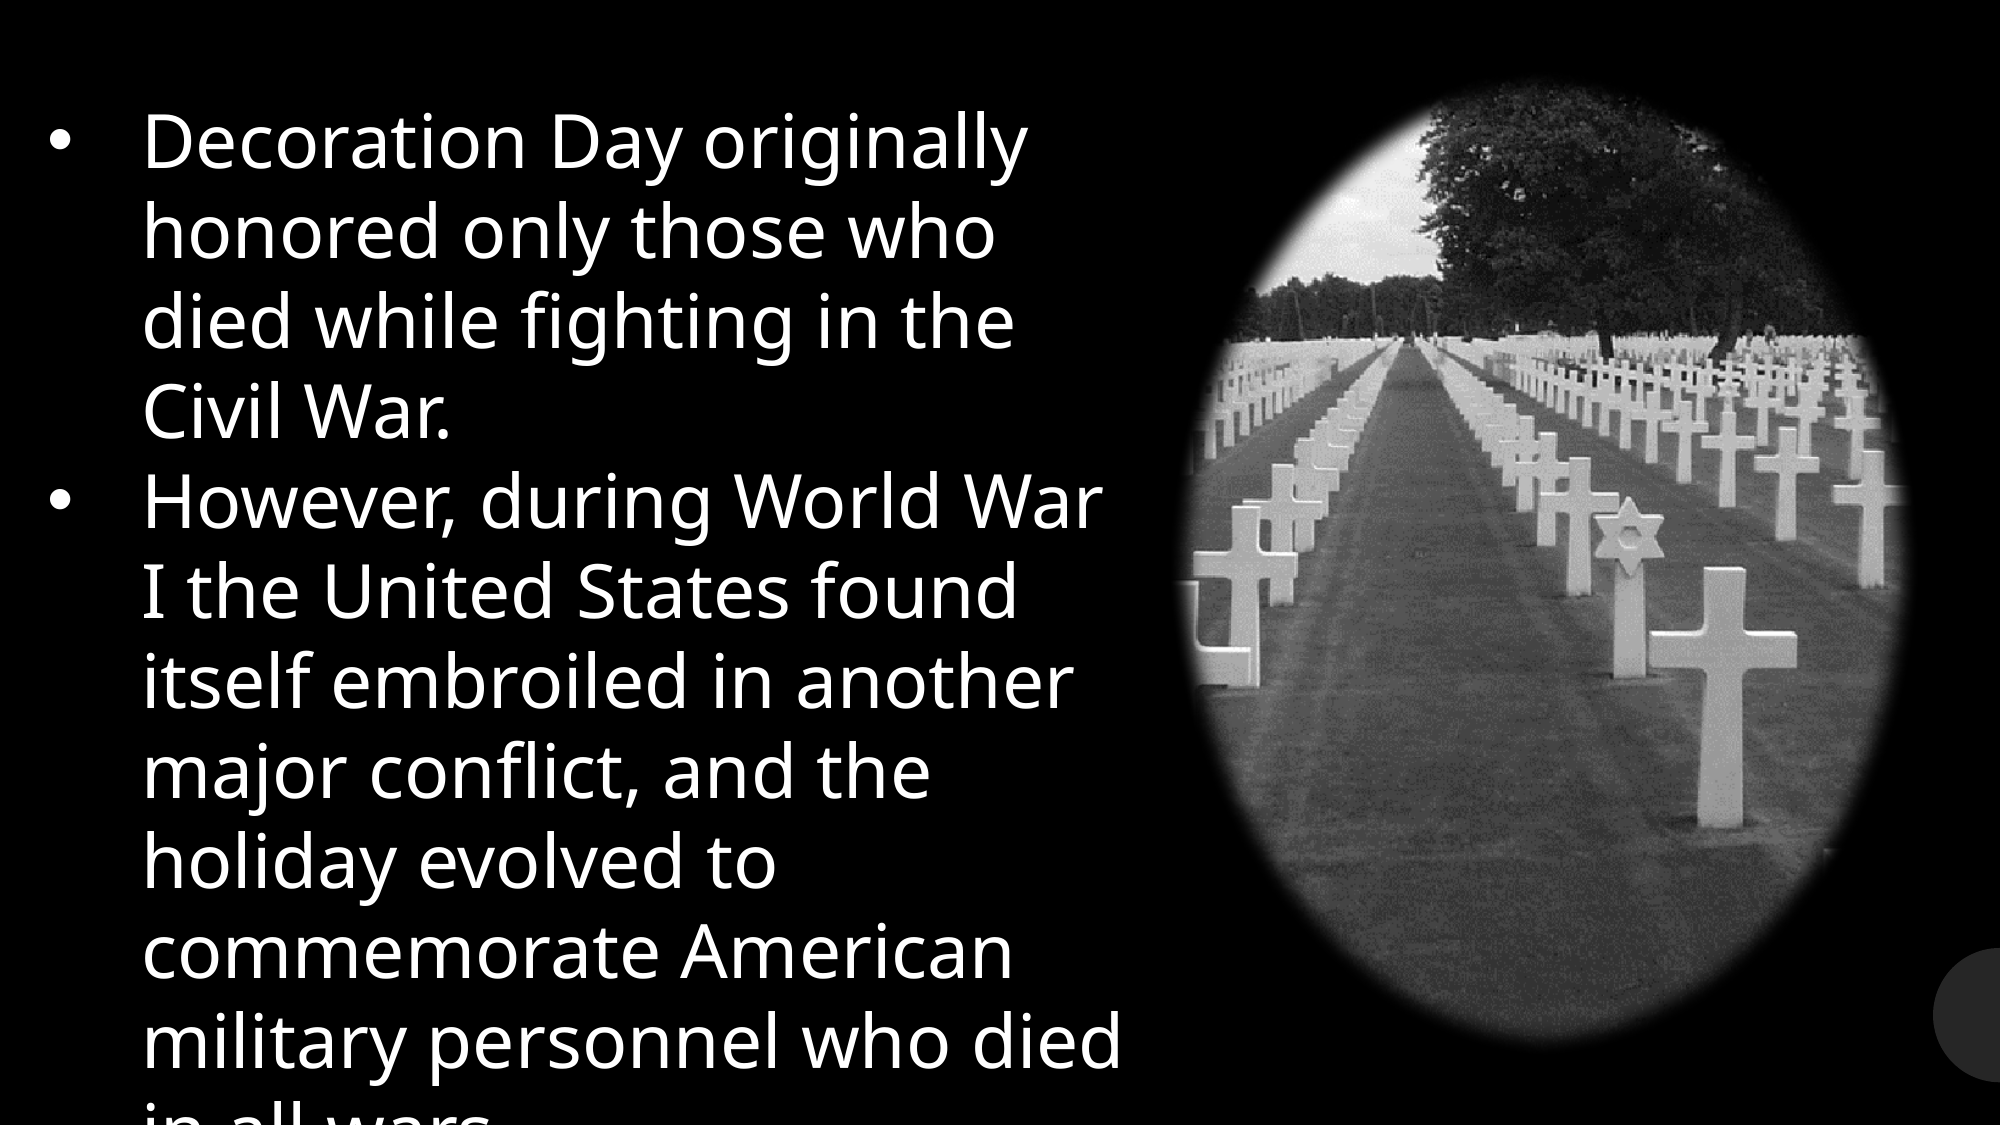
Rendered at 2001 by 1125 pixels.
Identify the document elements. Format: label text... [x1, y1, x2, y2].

picture [1169, 68, 1920, 1057]
text_box Decoration Day originally honored only those who died while fighting in the Civil War. However, during World War I the United States found itself embroiled in another major conflict, and the holiday evolved to commemorate American military personnel who died in all wars. [32, 85, 1158, 1125]
